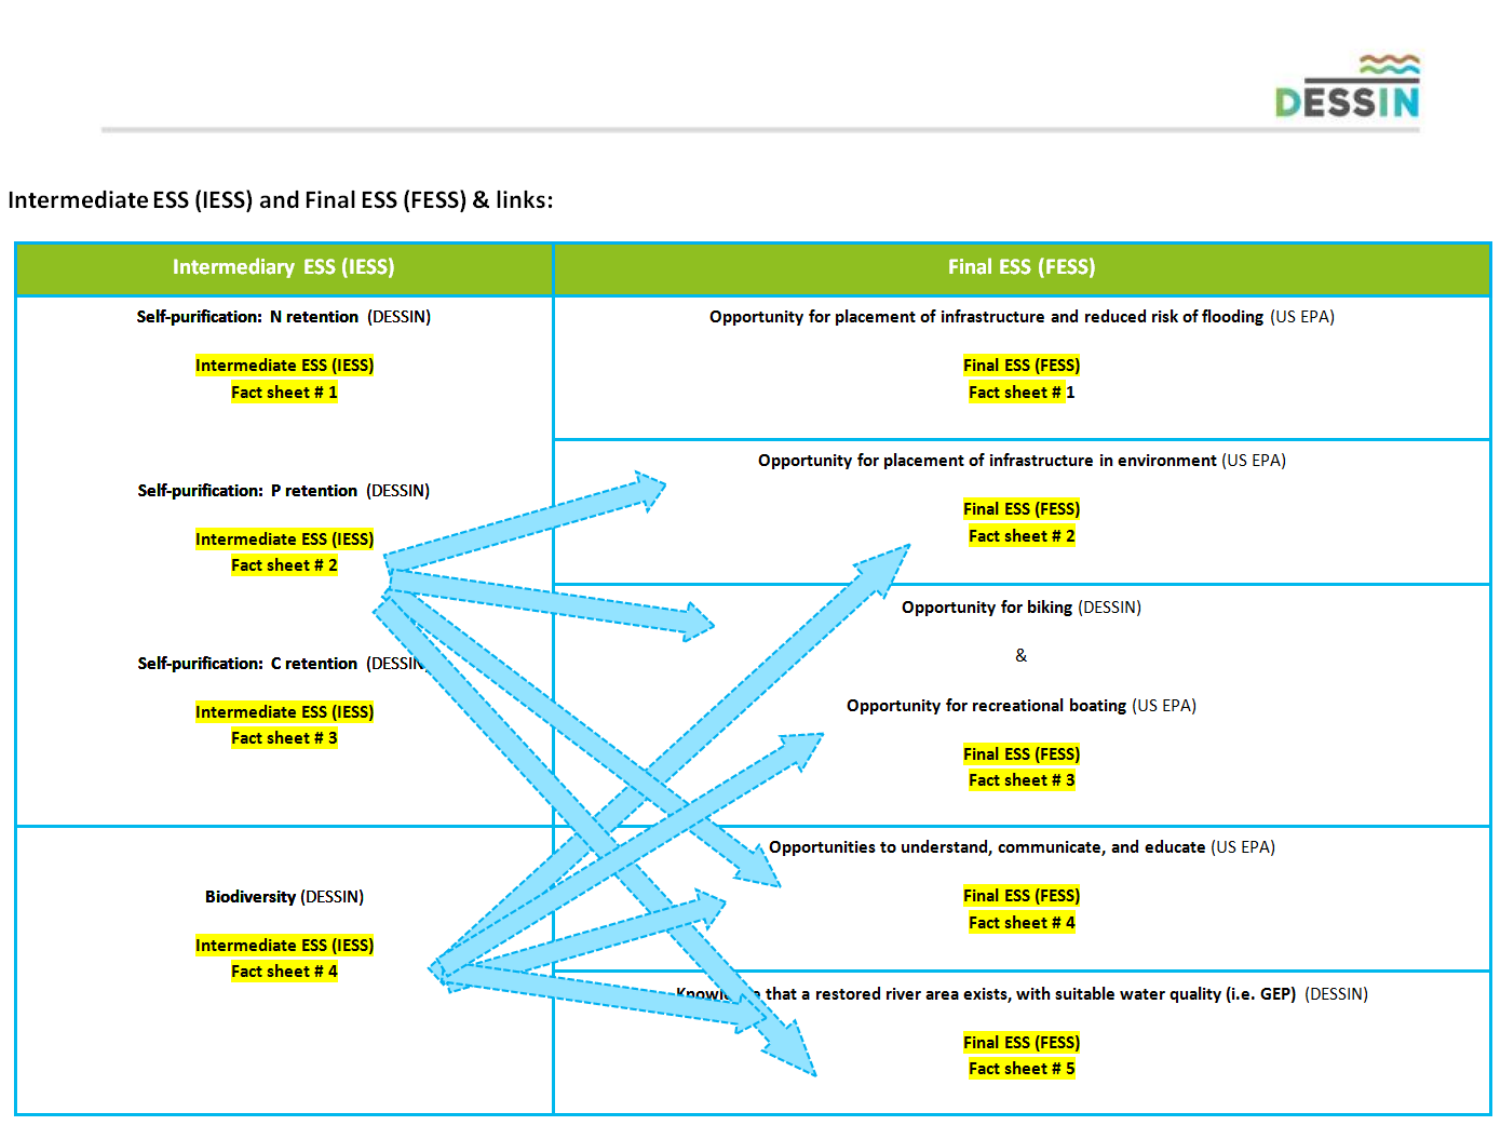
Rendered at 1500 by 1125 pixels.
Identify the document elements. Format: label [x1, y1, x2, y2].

text_box [72, 30, 1075, 135]
picture [0, 0, 1500, 1125]
